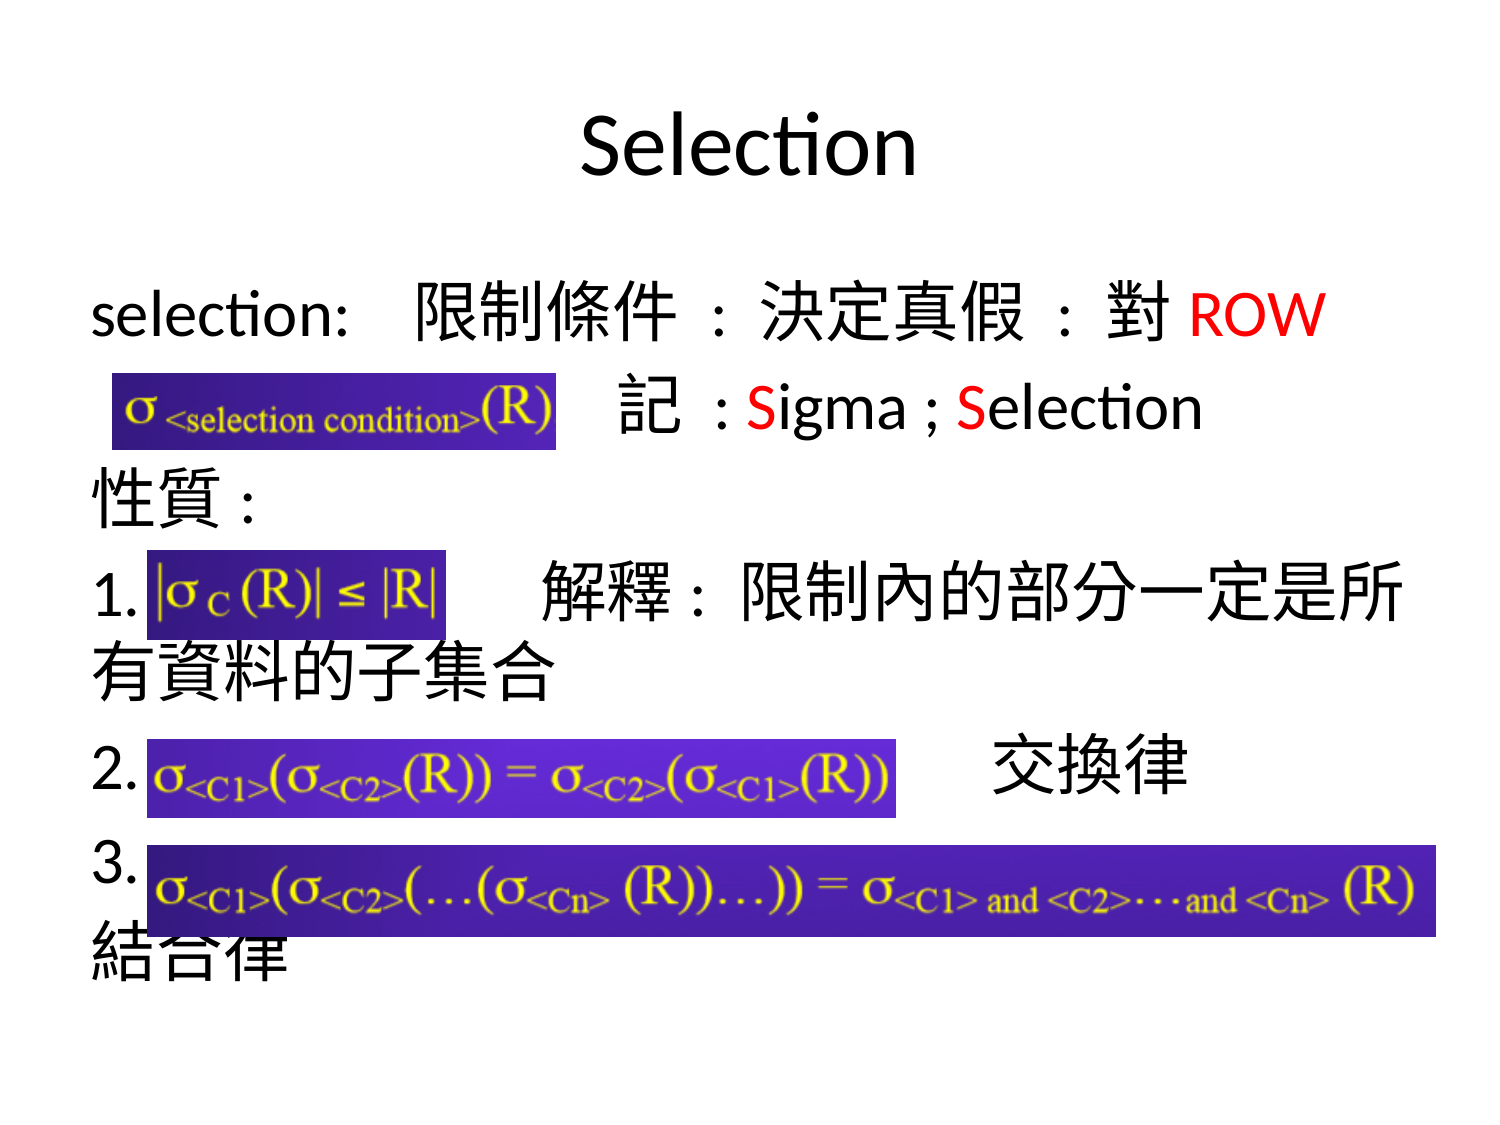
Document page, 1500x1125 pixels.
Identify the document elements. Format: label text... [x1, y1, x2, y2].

picture [147, 845, 1436, 937]
picture [147, 550, 447, 640]
list selection: 限制條件 : 決定真假 : 對ROW 記 : Sigma ; Selection 性質: 1. 解釋: 限制內的部分一定是所有資料的子集合 2. 交換律 3. 結合律 [75, 262, 1425, 1059]
title Selection [75, 45, 1425, 233]
picture [147, 739, 897, 819]
picture [111, 373, 557, 451]
